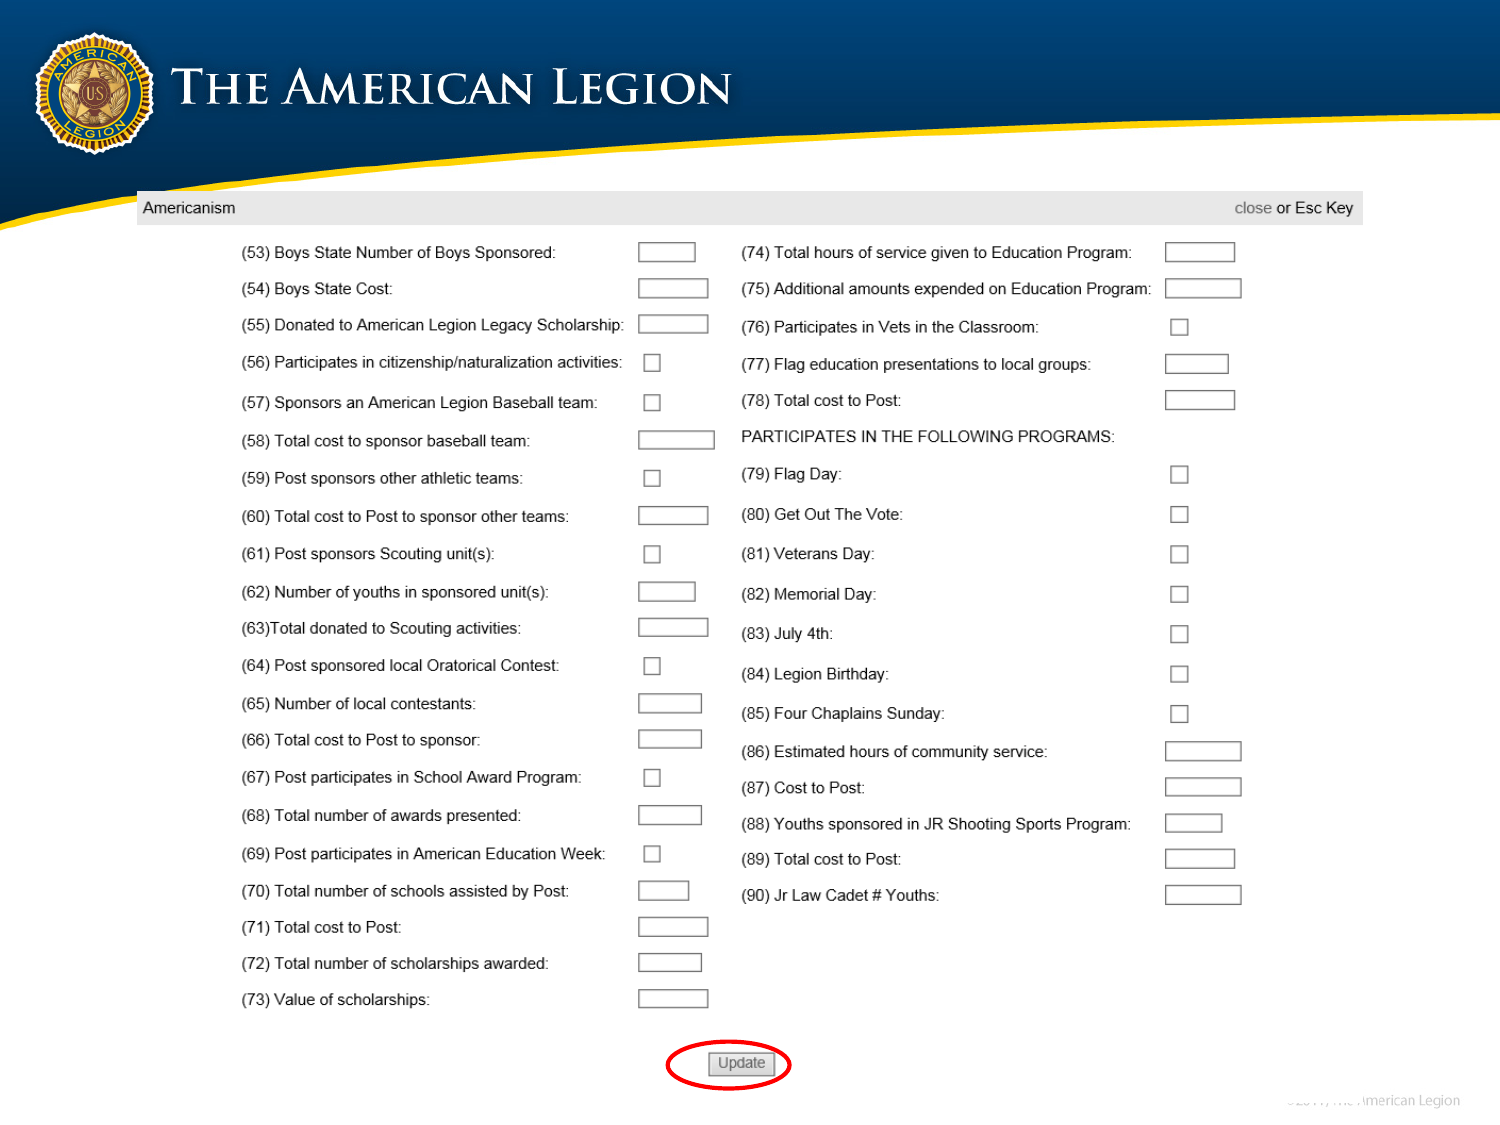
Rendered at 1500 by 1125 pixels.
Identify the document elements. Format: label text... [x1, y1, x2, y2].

picture [0, 0, 1500, 1125]
slide_number 28 [1412, 1042, 1500, 1103]
